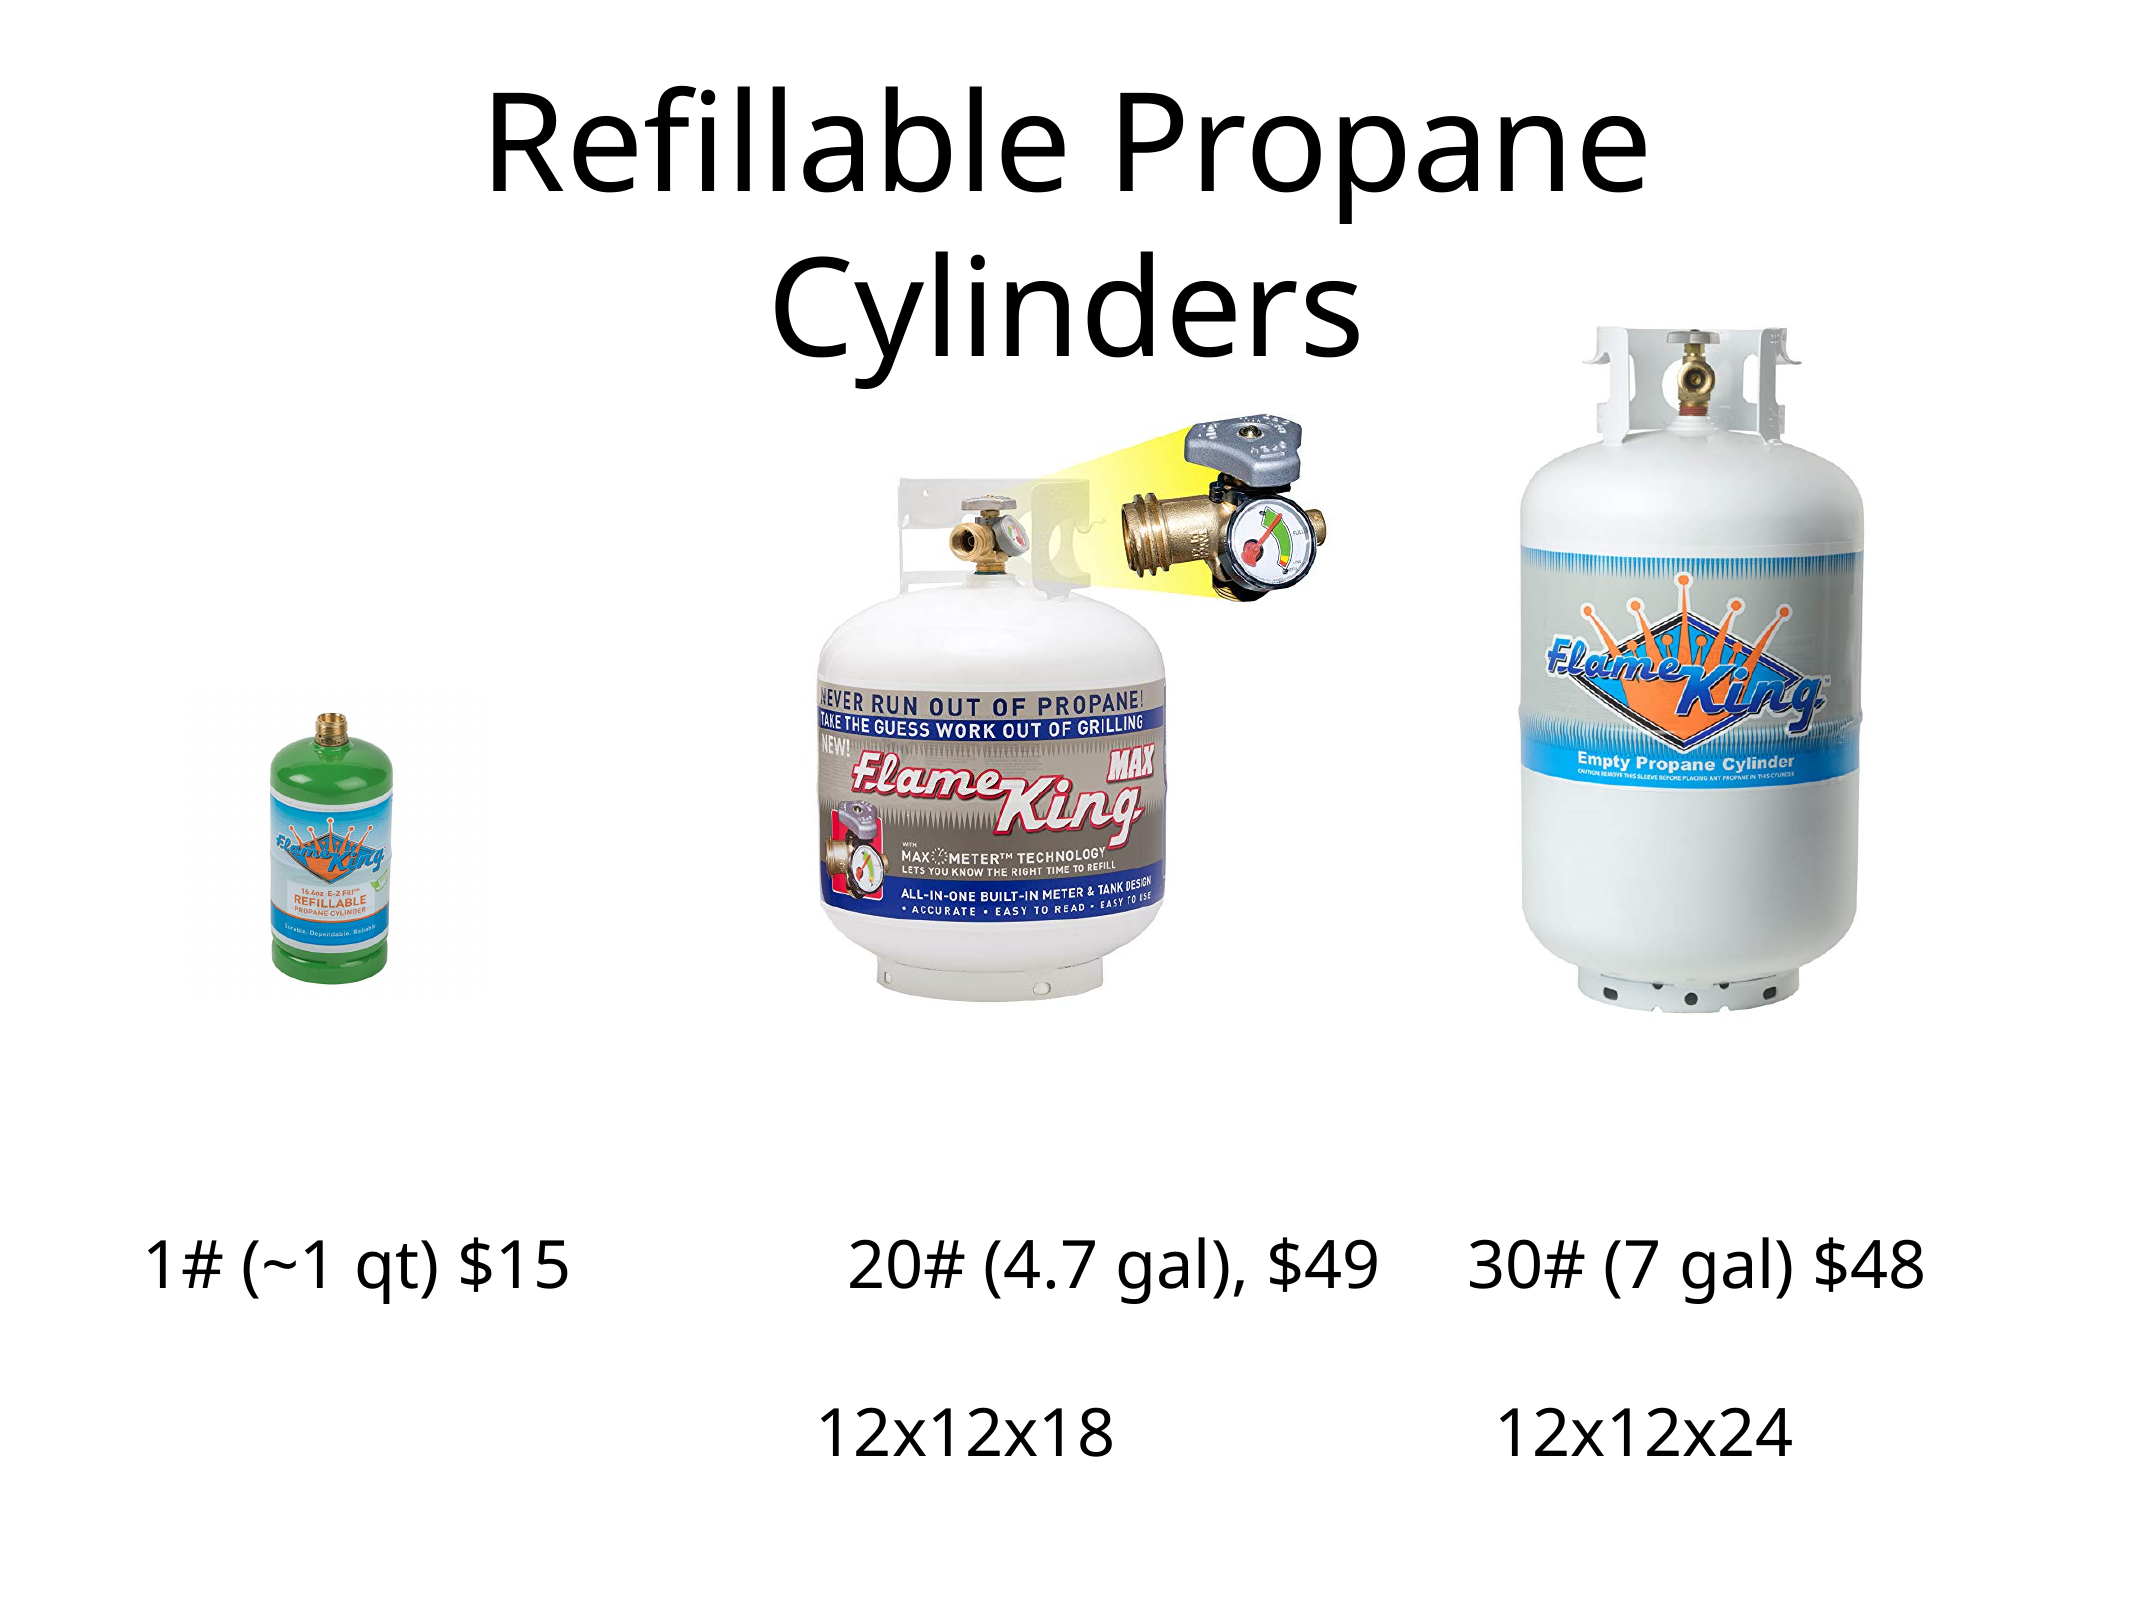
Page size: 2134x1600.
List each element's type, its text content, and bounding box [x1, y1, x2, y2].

picture [730, 398, 1360, 1059]
list 1# (~1 qt) $15 20# (4.7 gal), $49 30# (7 gal) $48 12x12x18 12x12x24 [134, 133, 1956, 1554]
picture [178, 689, 486, 997]
picture [1502, 311, 1900, 1032]
title Refillable Propane Cylinders [155, 41, 1978, 397]
